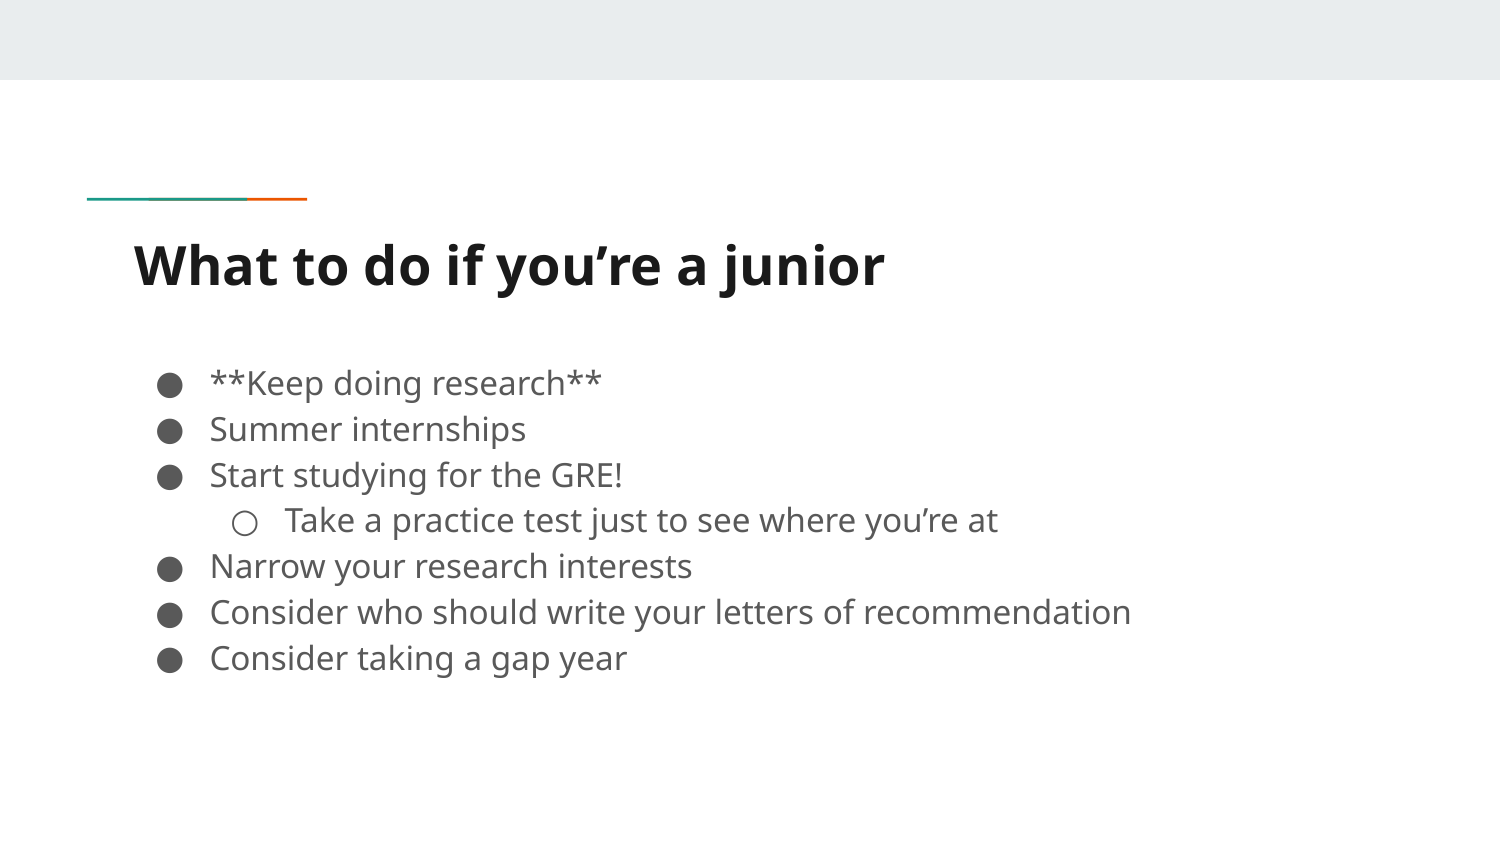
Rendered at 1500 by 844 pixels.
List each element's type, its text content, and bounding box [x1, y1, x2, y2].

list **Keep doing research** Summer internships Start studying for the GRE! Take a practice test just to see where you’re at Narrow your research interests Consider who should write your letters of recommendation Consider taking a gap year [119, 341, 1381, 712]
title What to do if you’re a junior [119, 216, 1381, 305]
